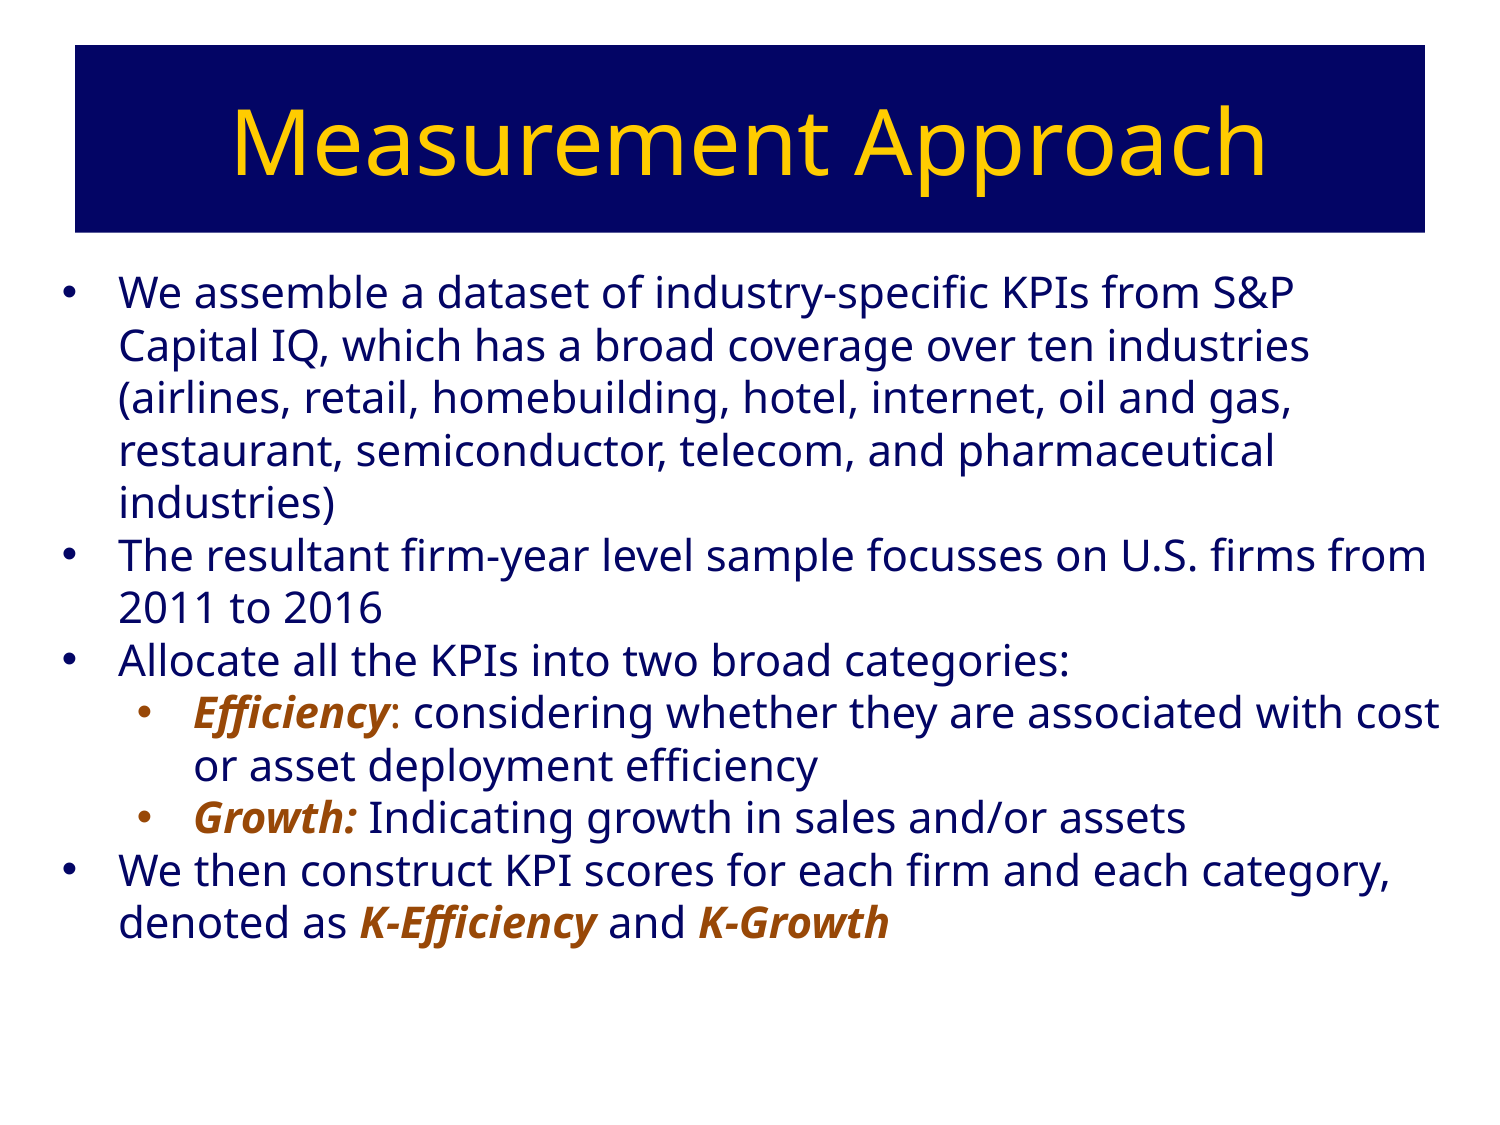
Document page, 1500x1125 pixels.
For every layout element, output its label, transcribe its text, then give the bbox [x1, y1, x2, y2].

text_box We assemble a dataset of industry-specific KPIs from S&P Capital IQ, which has a broad coverage over ten industries (airlines, retail, homebuilding, hotel, internet, oil and gas, restaurant, semiconductor, telecom, and pharmaceutical industries) The resultant firm-year level sample focusses on U.S. firms from 2011 to 2016 Allocate all the KPIs into two broad categories: Efficiency: considering whether they are associated with cost or asset deployment efficiency Growth: Indicating growth in sales and/or assets We then construct KPI scores for each firm and each category, denoted as K-Efficiency and K-Growth [46, 257, 1459, 1106]
title Measurement Approach [73, 43, 1427, 235]
